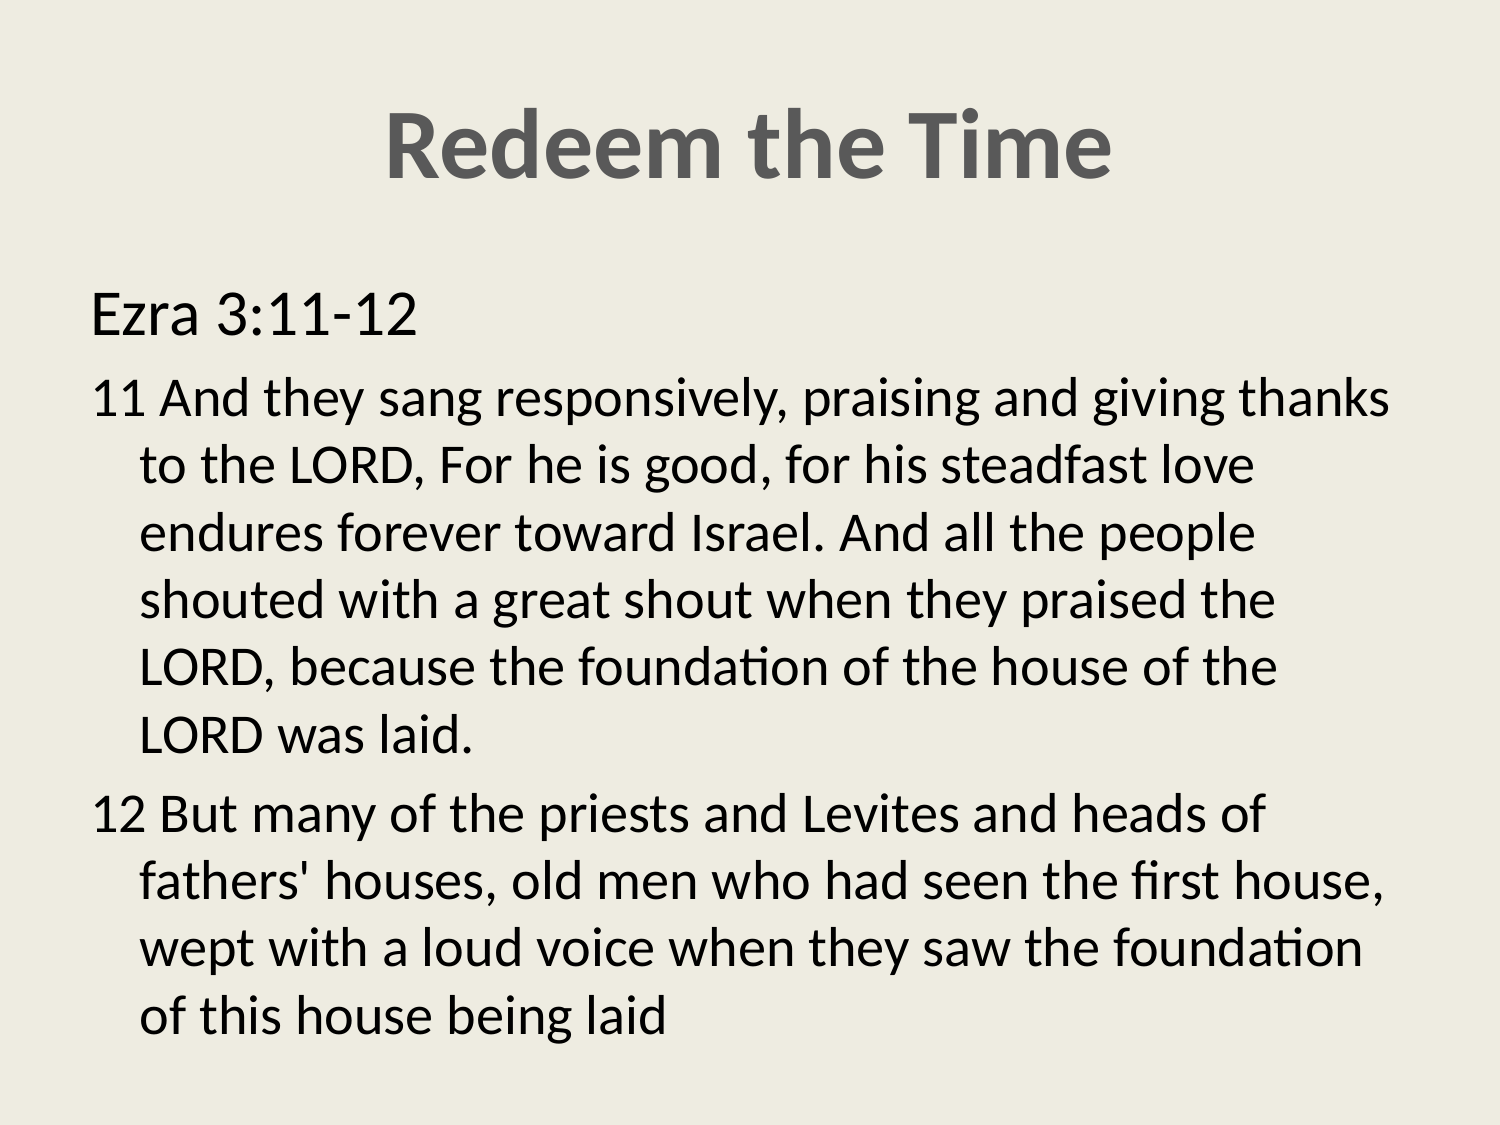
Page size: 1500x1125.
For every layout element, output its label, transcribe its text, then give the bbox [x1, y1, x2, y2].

list Ezra 3:11-12 11 And they sang responsively, praising and giving thanks to the LORD, For he is good, for his steadfast love endures forever toward Israel. And all the people shouted with a great shout when they praised the LORD, because the foundation of the house of the LORD was laid. 12 But many of the priests and Levites and heads of fathers' houses, old men who had seen the first house, wept with a loud voice when they saw the foundation of this house being laid [75, 262, 1425, 1063]
title Redeem the Time [75, 45, 1425, 233]
